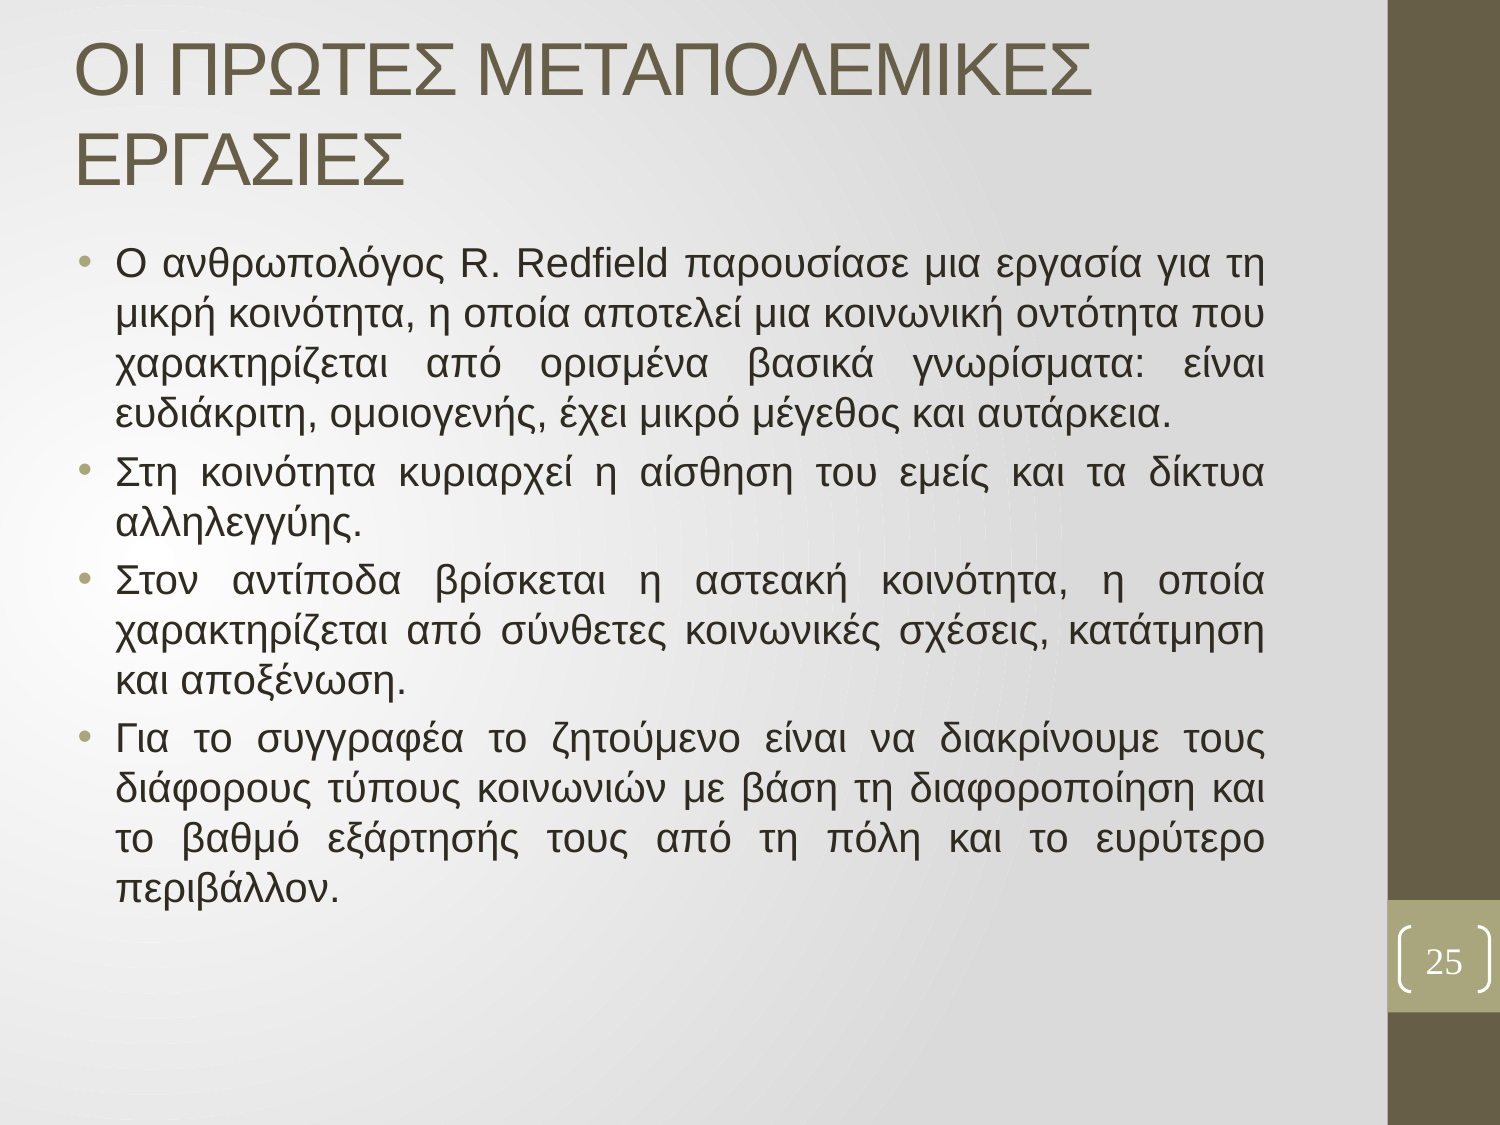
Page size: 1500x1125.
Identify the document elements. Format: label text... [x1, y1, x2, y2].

slide_number 25 [1397, 925, 1492, 994]
text_box Ο ανθρωπολόγος R. Redfield παρουσίασε μια εργασία για τη μικρή κοινότητα, η οποία αποτελεί μια κοινωνική οντότητα που χαρακτηρίζεται από ορισμένα βασικά γνωρίσματα: είναι ευδιάκριτη, ομοιογενής, έχει μικρό μέγεθος και αυτάρκεια. Στη κοινότητα κυριαρχεί η αίσθηση του εμείς και τα δίκτυα αλληλεγγύης. Στον αντίποδα βρίσκεται η αστεακή κοινότητα, η οποία χαρακτηρίζεται από σύνθετες κοινωνικές σχέσεις, κατάτμηση και αποξένωση. Για το συγγραφέα το ζητούμενο είναι να διακρίνουμε τους διάφορους τύπους κοινωνιών με βάση τη διαφοροποίηση και το βαθμό εξάρτησής τους από τη πόλη και το ευρύτερο περιβάλλον. [43, 228, 1282, 992]
title ΟΙ ΠΡΩΤΕΣ ΜΕΤΑΠΟΛΕΜΙΚΕΣ ΕΡΓΑΣΙΕΣ [58, 46, 1327, 175]
